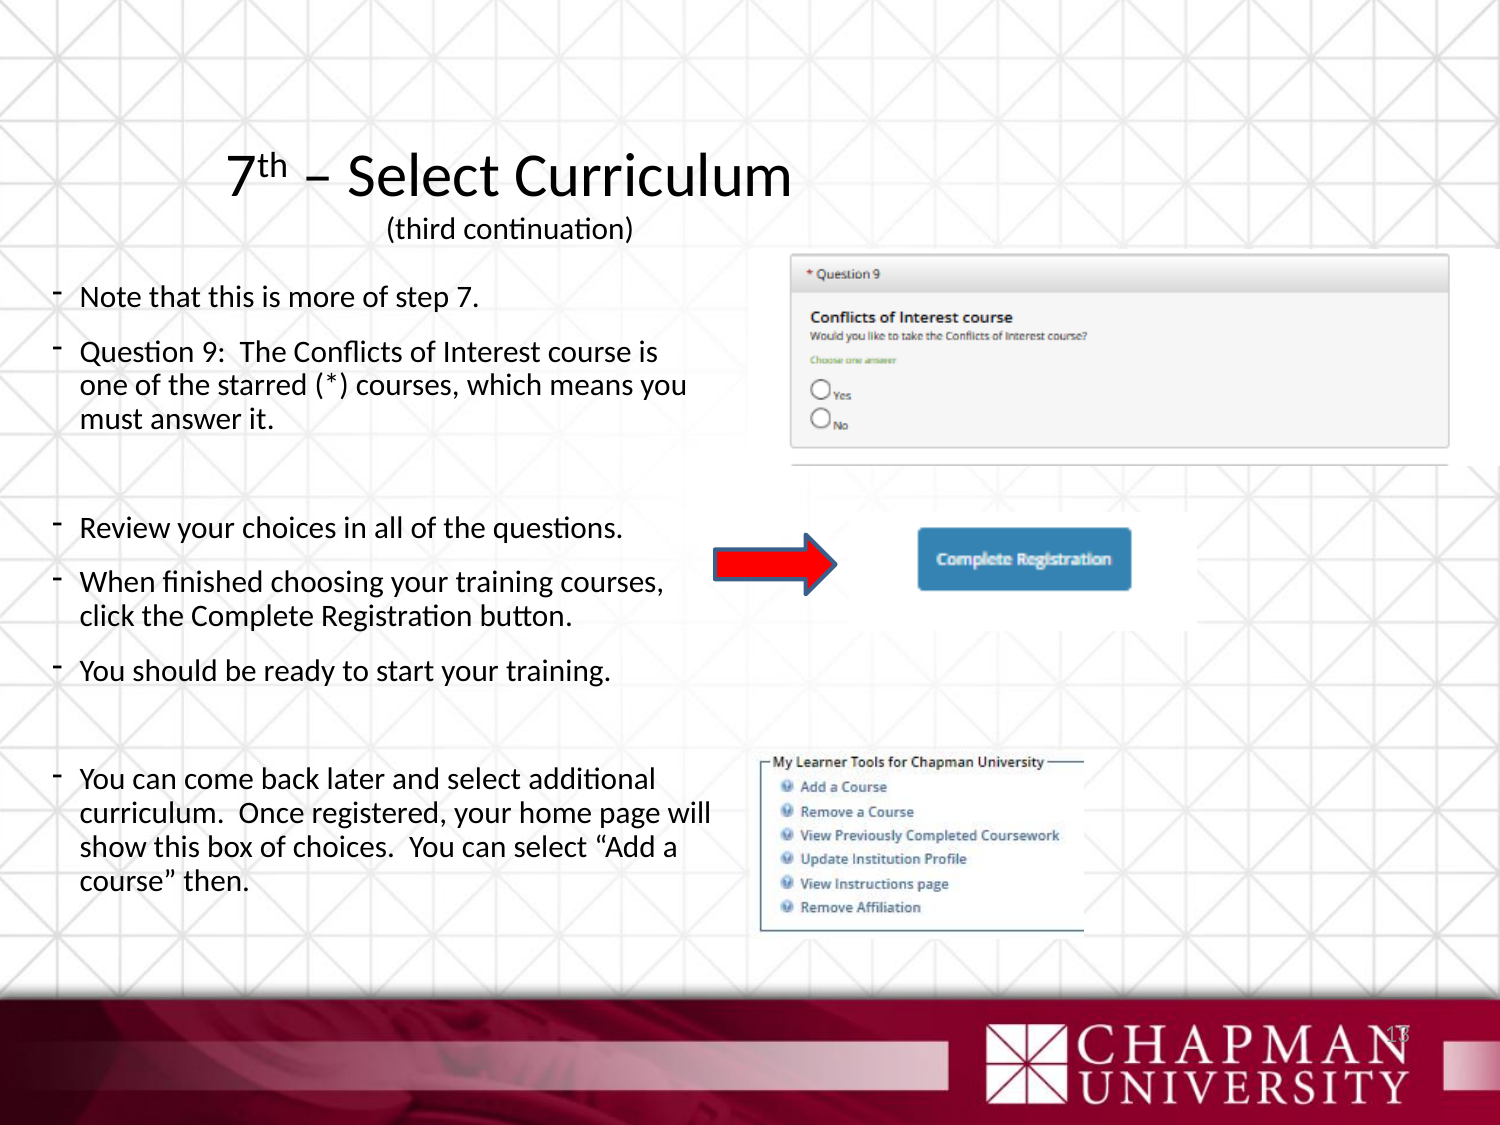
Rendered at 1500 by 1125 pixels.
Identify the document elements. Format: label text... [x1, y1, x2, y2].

title 7th – Select Curriculum (third continuation) [187, 121, 833, 259]
slide_number 13 [1074, 1002, 1425, 1063]
text_box Note that this is more of step 7. Question 9: The Conflicts of Interest course is one of the starred (*) courses, which means you must answer it. Review your choices in all of the questions. When finished choosing your training courses, click the Complete Registration button. You should be ready to start your training. You can come back later and select additional curriculum. Once registered, your home page will show this box of choices. You can select “Add a course” then. [40, 274, 725, 851]
text_box [713, 532, 838, 597]
picture [0, 0, 1500, 1125]
